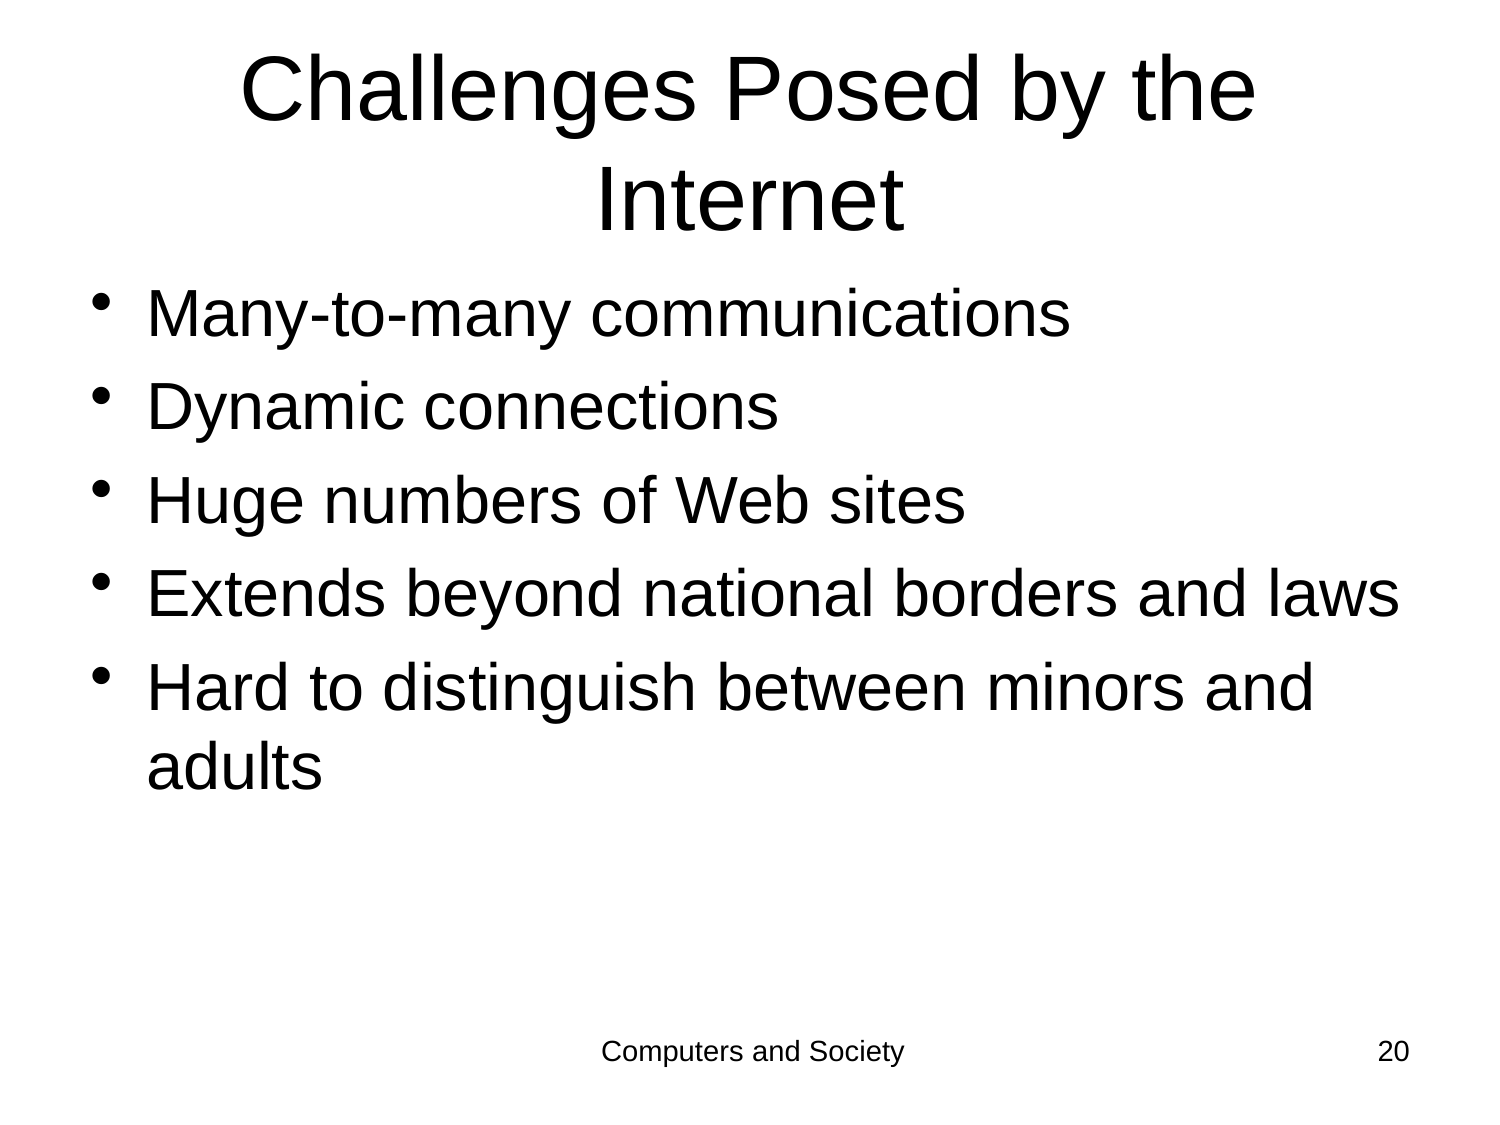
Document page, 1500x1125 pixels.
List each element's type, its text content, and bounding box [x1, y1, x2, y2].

title Challenges Posed by the Internet [74, 44, 1426, 233]
footer Computers and Society [440, 1024, 1067, 1103]
slide_number 20 [1074, 1024, 1426, 1103]
list Many-to-many communications Dynamic connections Huge numbers of Web sites Extends beyond national borders and laws Hard to distinguish between minors and adults [74, 262, 1426, 1006]
